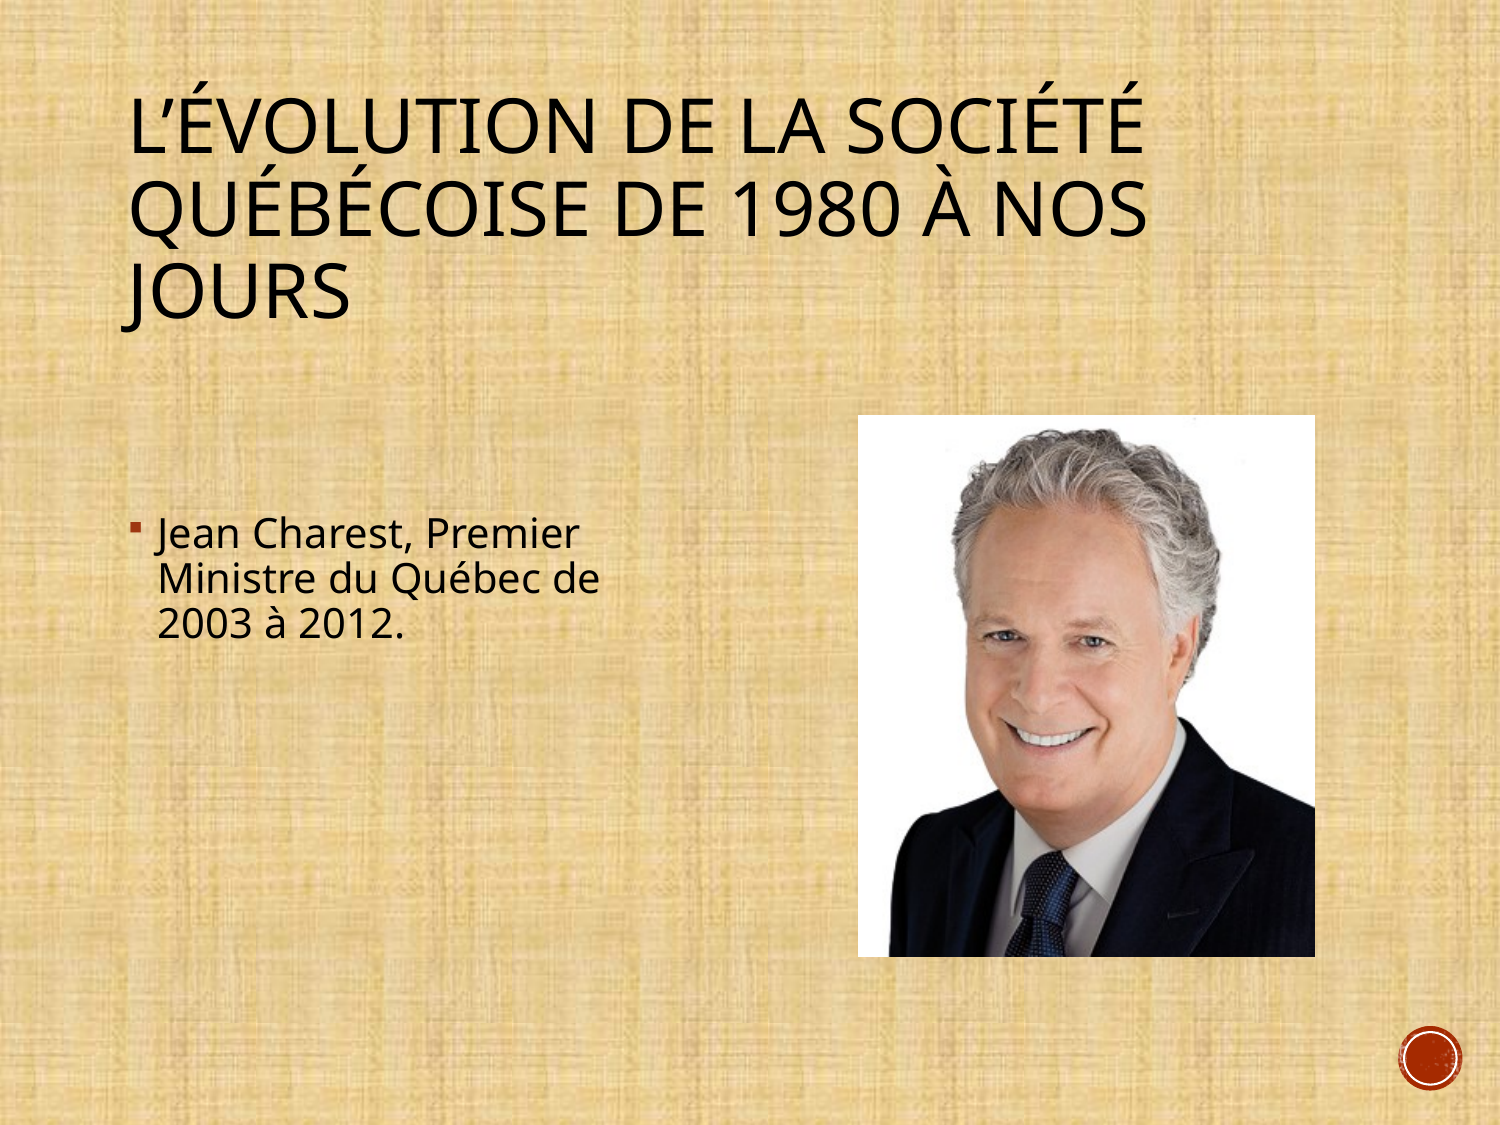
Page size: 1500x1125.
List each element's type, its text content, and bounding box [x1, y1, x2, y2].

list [860, 418, 1313, 955]
title L’évolution de la société québécoise de 1980 à nos jours [112, 79, 1388, 344]
picture [0, 0, 1500, 1125]
list Jean Charest, Premier Ministre du Québec de 2003 à 2012. [112, 360, 713, 1013]
